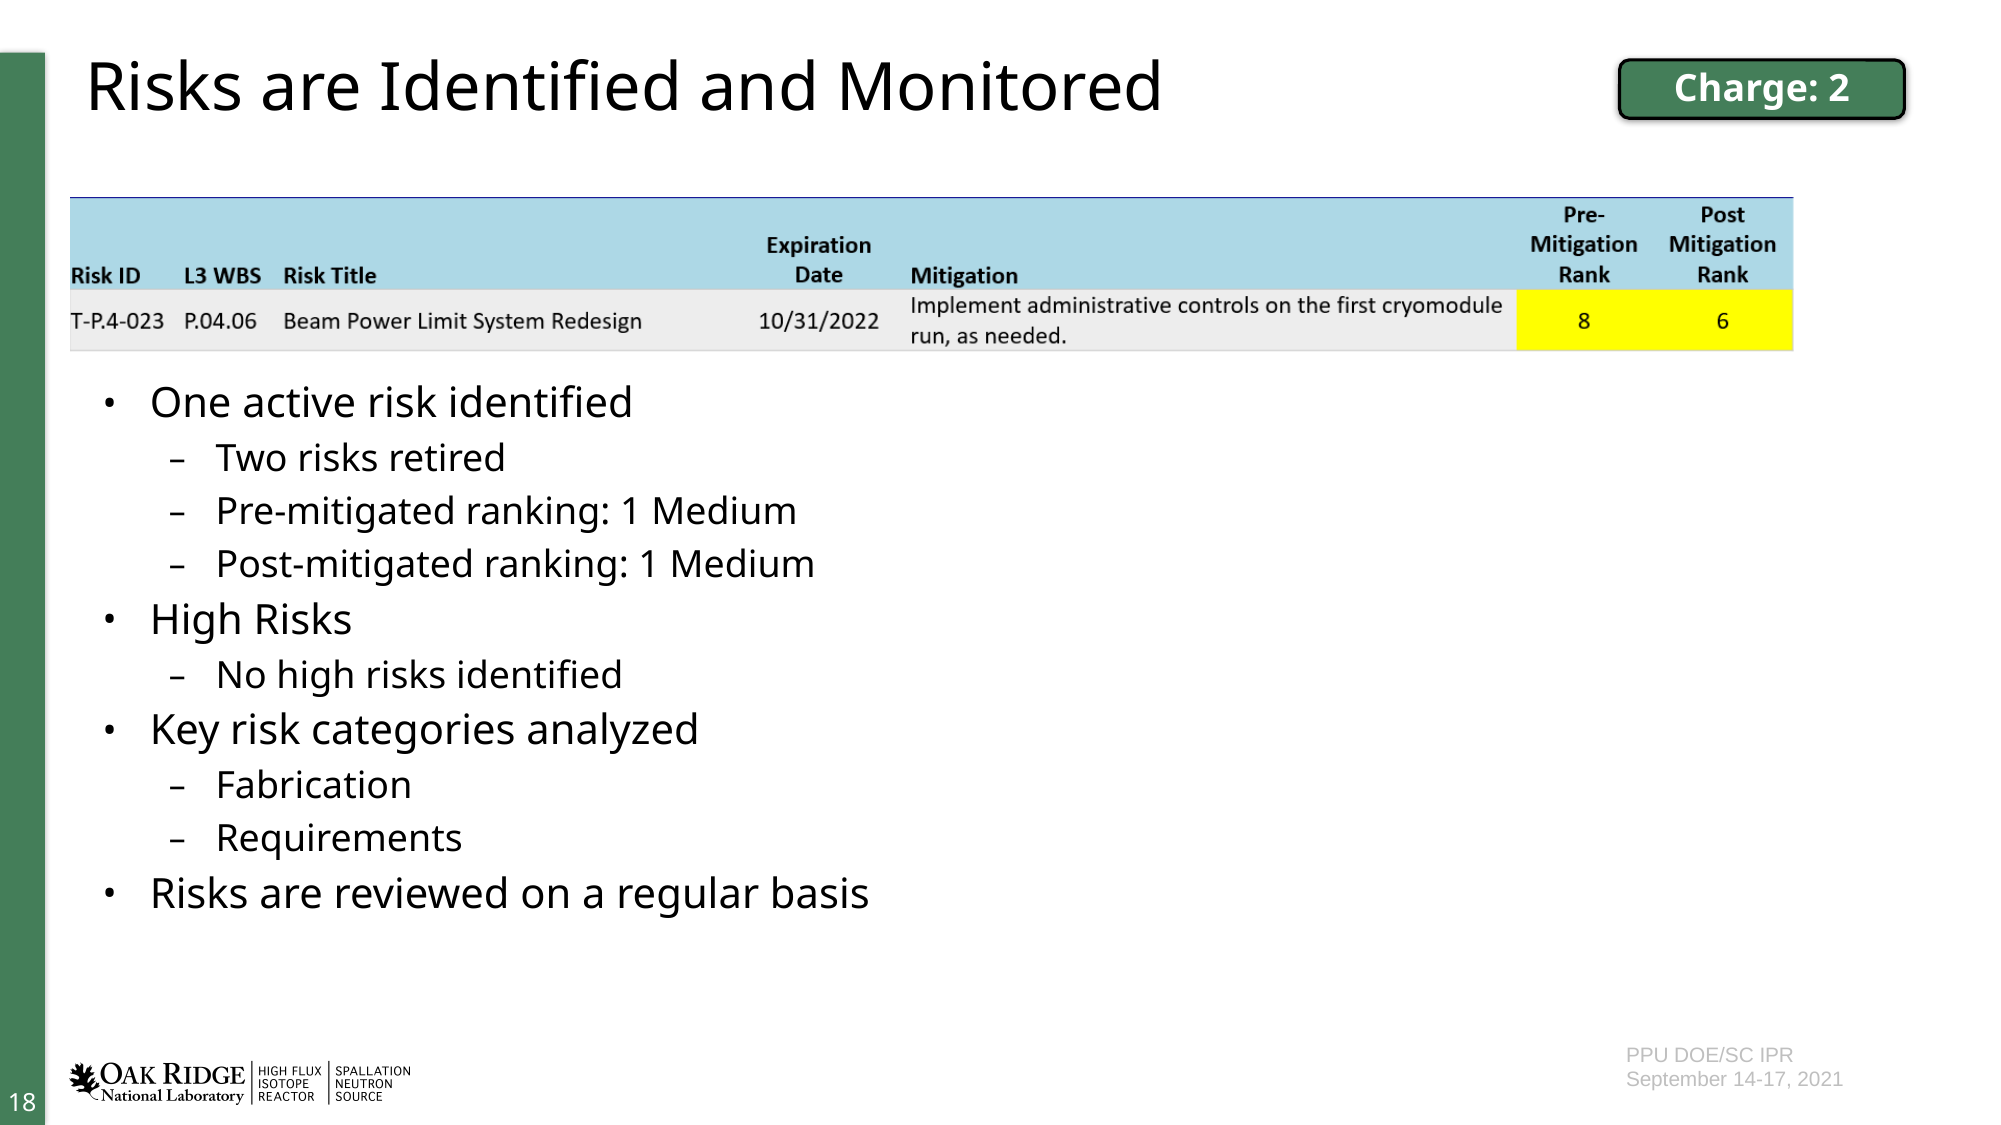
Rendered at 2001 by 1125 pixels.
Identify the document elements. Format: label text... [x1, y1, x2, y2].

picture [70, 195, 1798, 354]
title Risks are Identified and Monitored [70, 44, 1946, 134]
picture [66, 1058, 413, 1108]
text_box Charge: 2 [1619, 59, 1905, 119]
text_box One active risk identified Two risks retired Pre-mitigated ranking: 1 Medium Post-mitigated ranking: 1 Medium High Risks No high risks identified Key risk categories analyzed Fabrication Requirements Risks are reviewed on a regular basis [87, 374, 1963, 1016]
